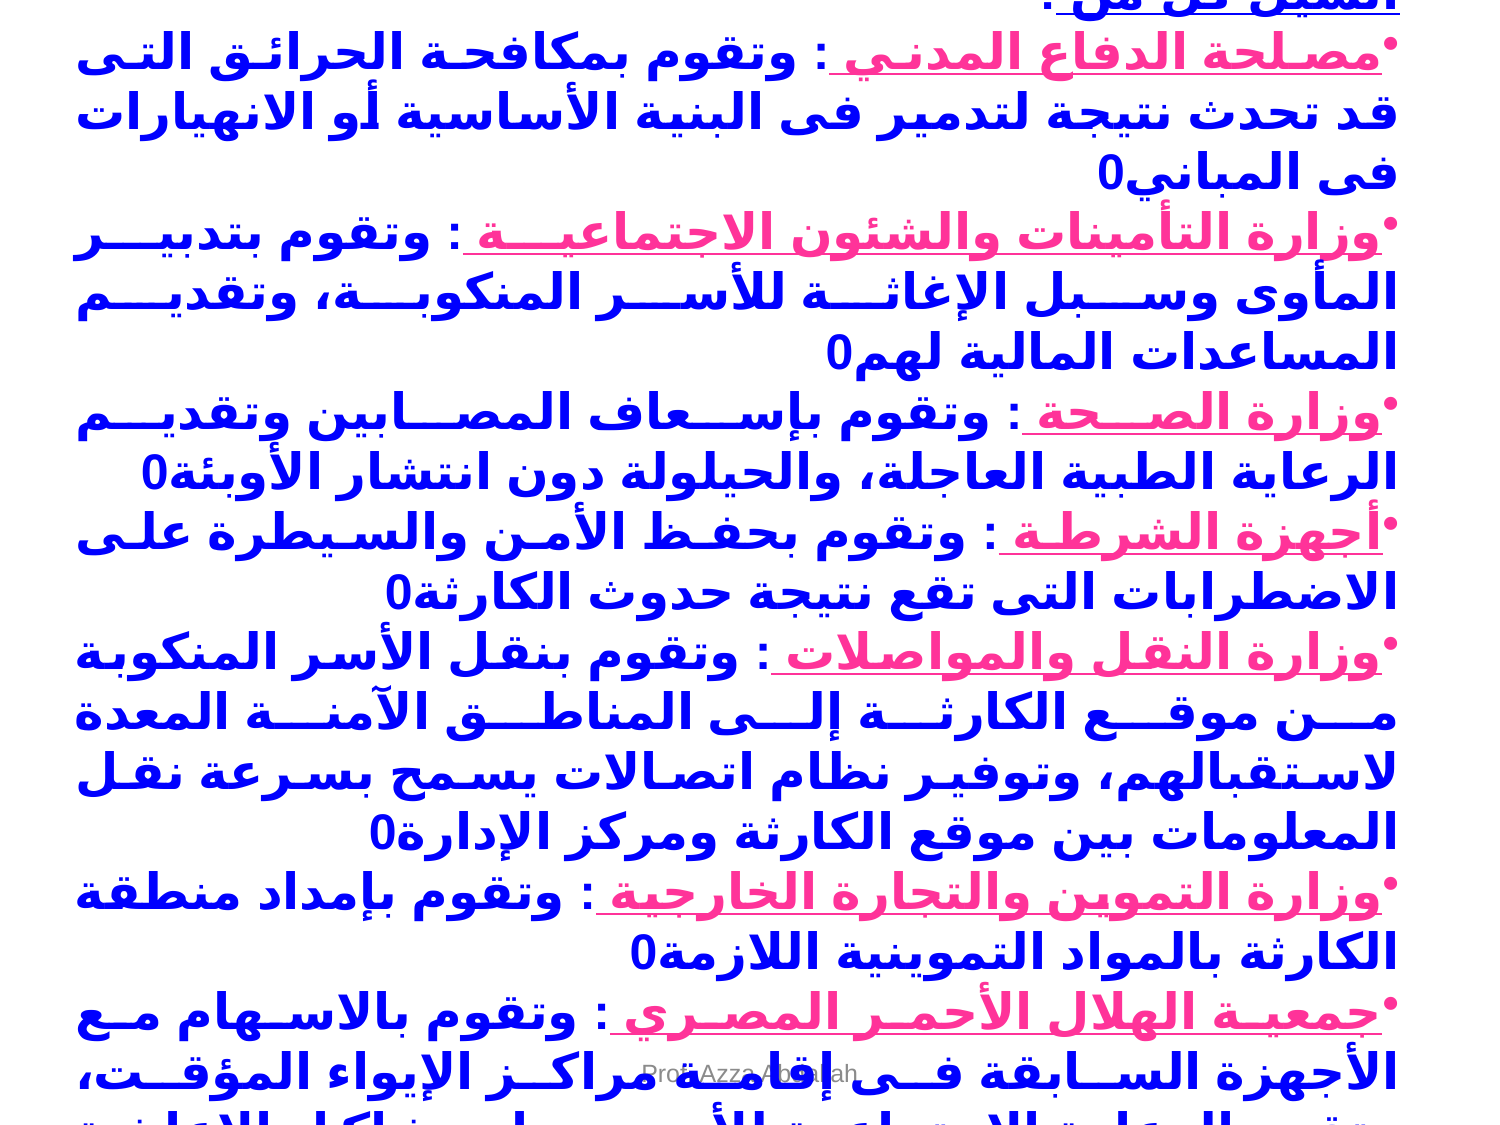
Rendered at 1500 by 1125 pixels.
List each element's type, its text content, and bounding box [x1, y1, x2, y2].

text_box ويشترك مع فريق إدارة الكوارث فى مرحلة حدوث السيل كل من : مصلحة الدفاع المدني : وتقوم بمكافحة الحرائق التى قد تحدث نتيجة لتدمير فى البنية الأساسية أو الانهيارات فى المباني0 وزارة التأمينات والشئون الاجتماعية : وتقوم بتدبير المأوى وسبل الإغاثة للأسر المنكوبة، وتقديم المساعدات المالية لهم0 وزارة الصحة : وتقوم بإسعاف المصابين وتقديم الرعاية الطبية العاجلة، والحيلولة دون انتشار الأوبئة0 أجهزة الشرطة : وتقوم بحفظ الأمن والسيطرة على الاضطرابات التى تقع نتيجة حدوث الكارثة0 وزارة النقل والمواصلات : وتقوم بنقل الأسر المنكوبة من موقع الكارثة إلى المناطق الآمنة المعدة لاستقبالهم، وتوفير نظام اتصالات يسمح بسرعة نقل المعلومات بين موقع الكارثة ومركز الإدارة0 وزارة التموين والتجارة الخارجية : وتقوم بإمداد منطقة الكارثة بالمواد التموينية اللازمة0 جمعية الهلال الأحمر المصري : وتقوم بالاسهام مع الأجهزة السابقة فى إقامة مراكز الإيواء المؤقت، وتقدم الرعاية الاجتماعية للأسر وحل مشاكل الإعاشة لهم0 [74, 0, 1438, 1125]
